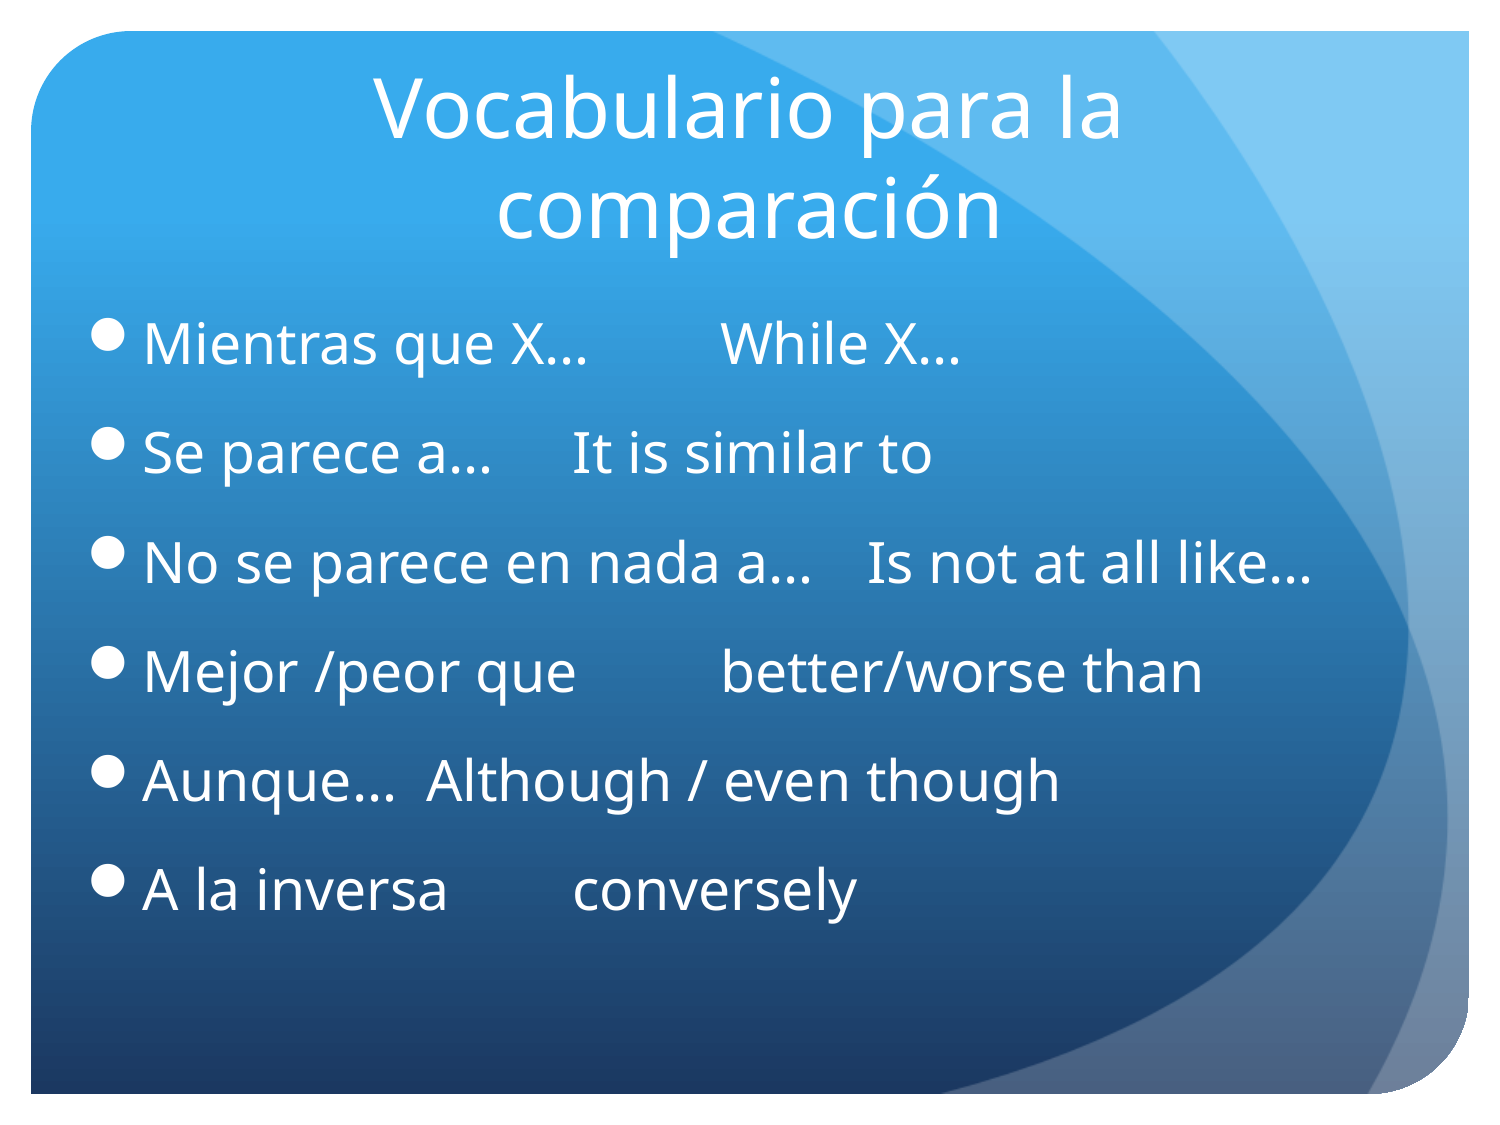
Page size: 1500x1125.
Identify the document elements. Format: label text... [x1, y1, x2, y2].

list Mientras que X… While X… Se parece a… It is similar to No se parece en nada a… Is not at all like… Mejor /peor que better/worse than Aunque… Although / even though A la inversa conversely [71, 299, 1475, 991]
picture [24, 30, 1473, 1094]
title Vocabulario para la comparación [127, 91, 1372, 264]
